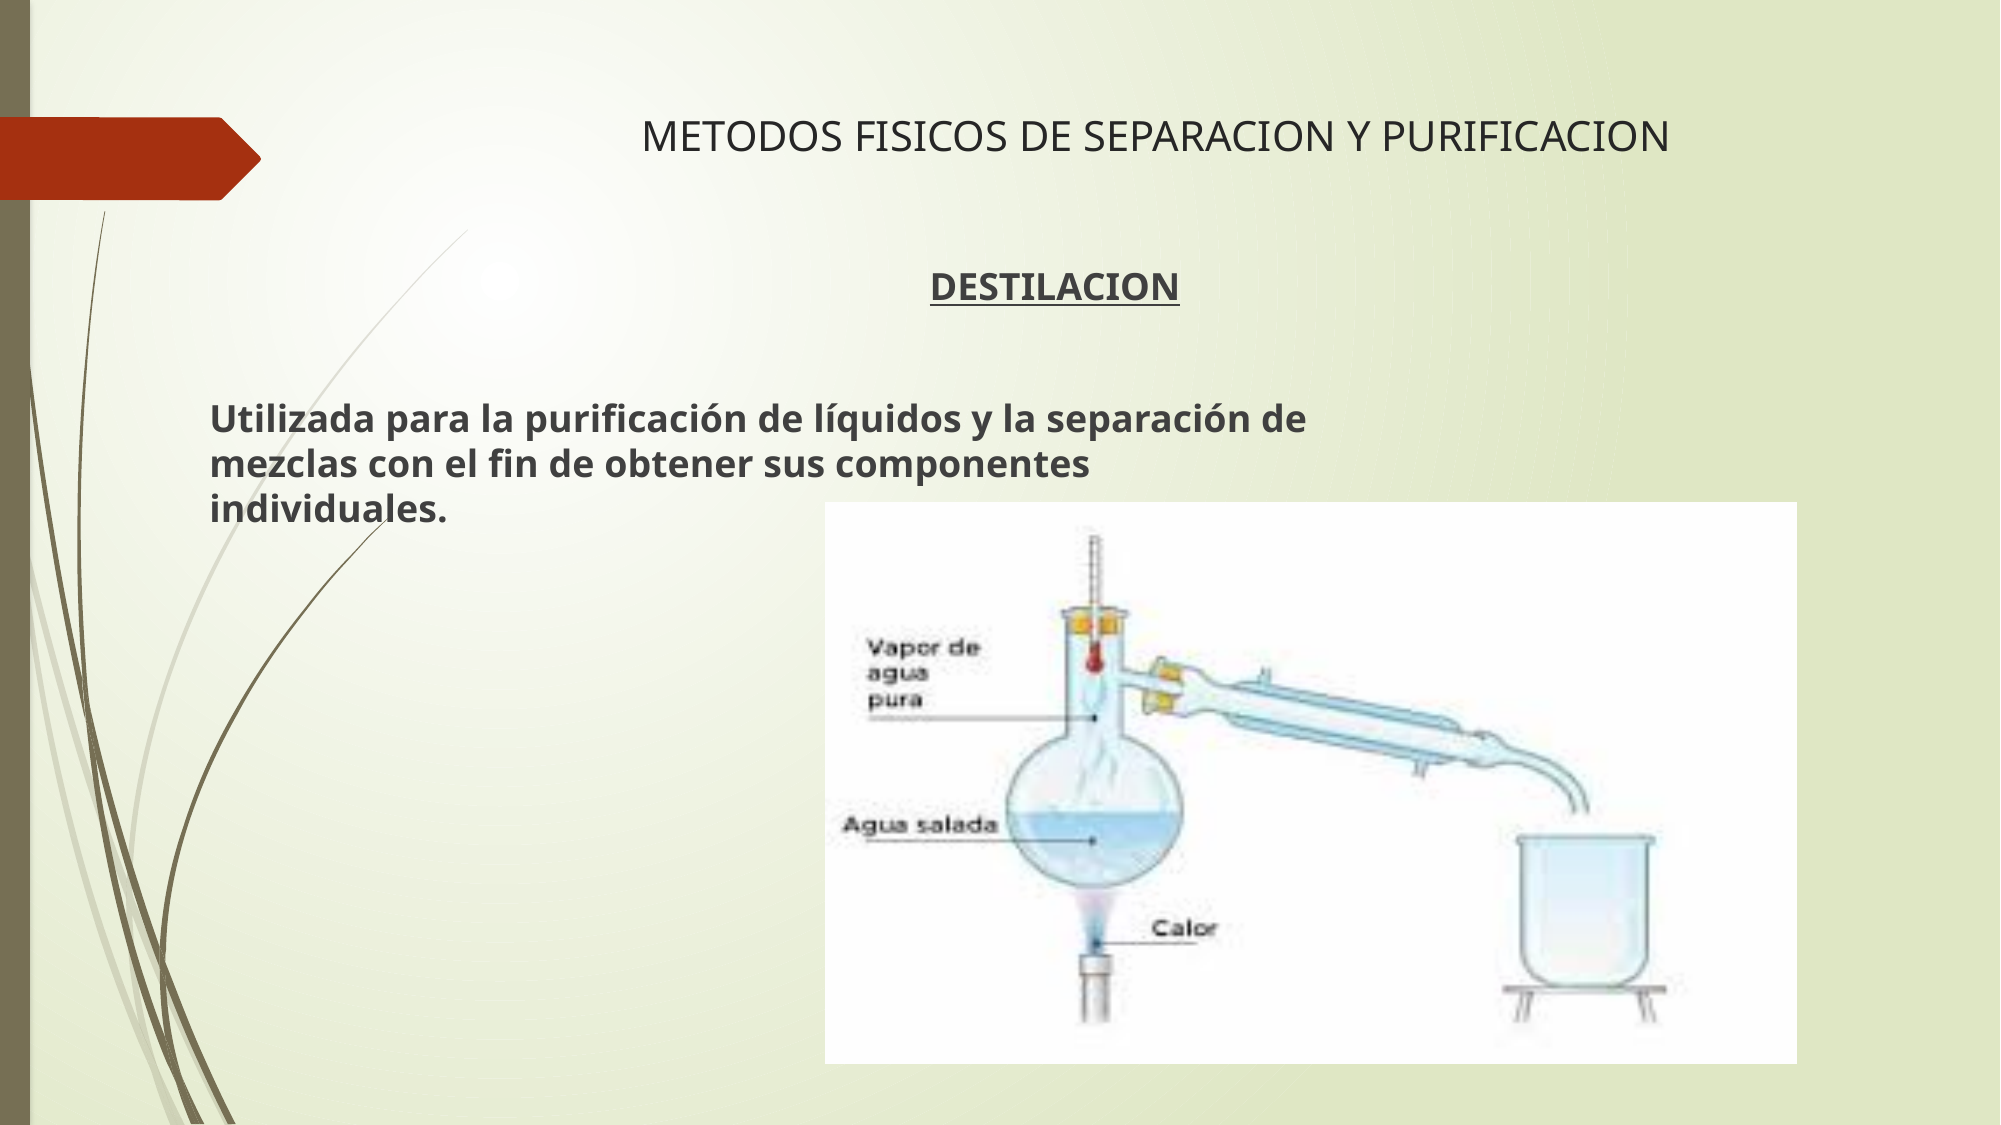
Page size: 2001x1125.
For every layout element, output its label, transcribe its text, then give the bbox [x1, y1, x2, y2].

title METODOS FISICOS DE SEPARACION Y PURIFICACION [425, 102, 1888, 207]
picture [824, 502, 1797, 1064]
list DESTILACION Utilizada para la purificación de líquidos y la separación de mezclas con el fin de obtener sus componentes individuales. [194, 255, 1916, 1035]
